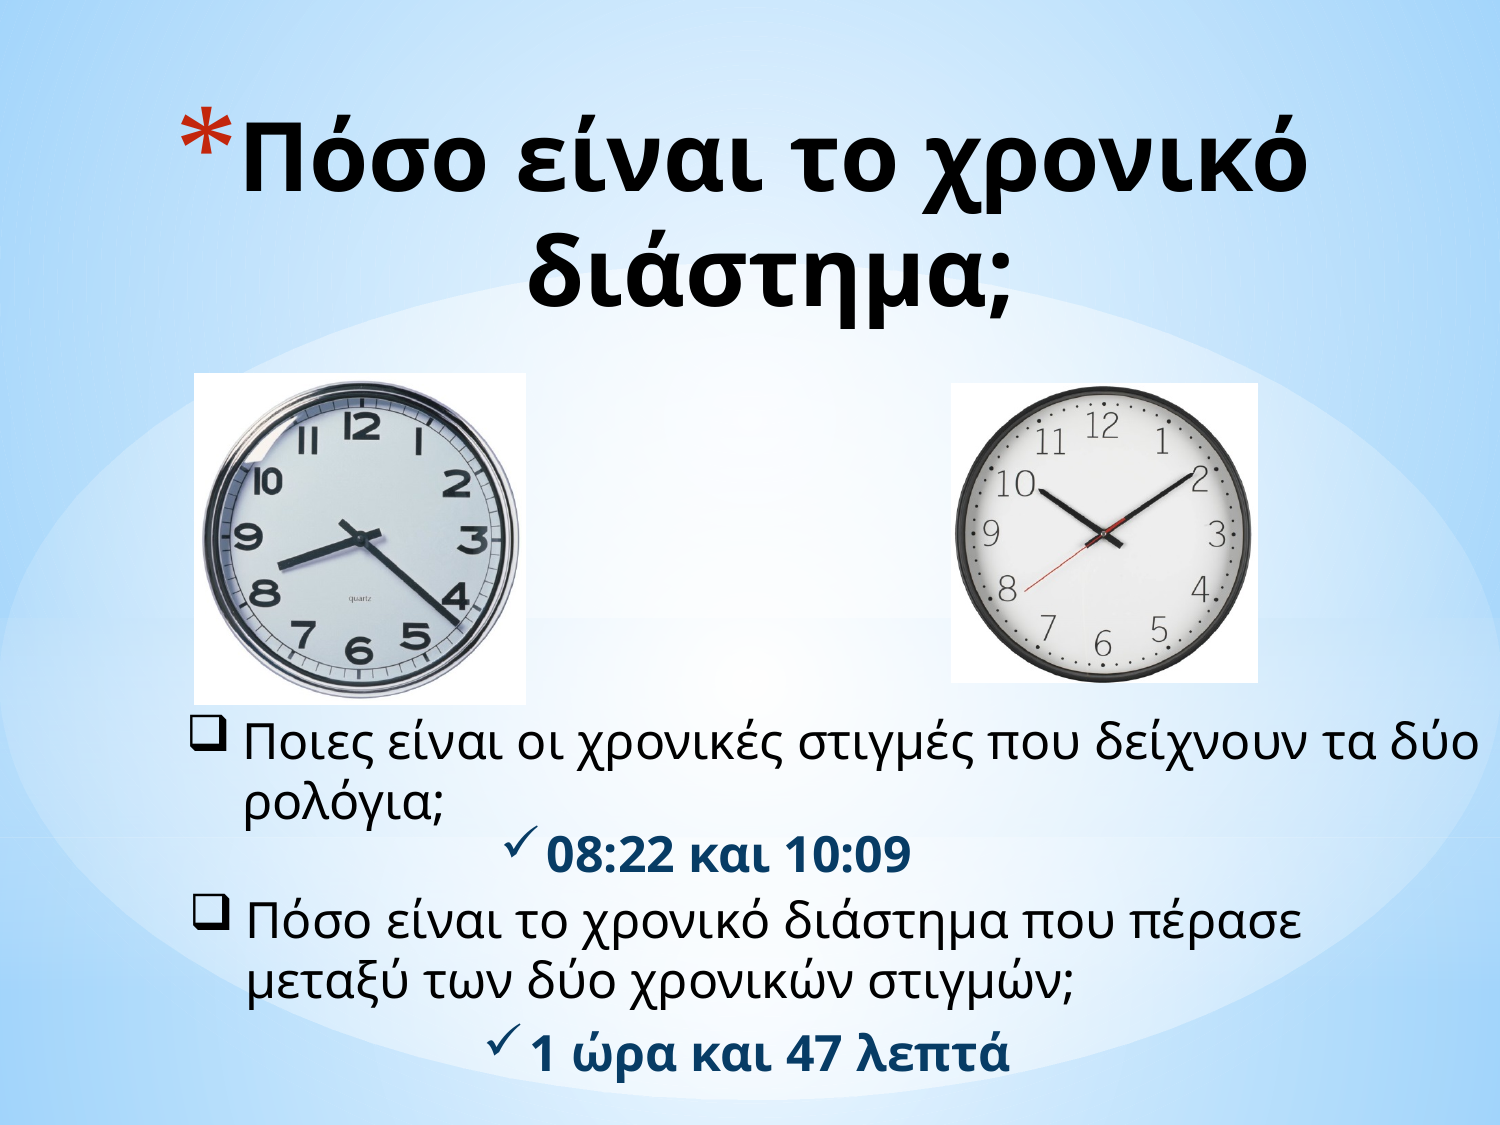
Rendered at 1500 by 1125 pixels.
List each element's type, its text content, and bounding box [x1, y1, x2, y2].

text_box Ποιες είναι οι χρονικές στιγμές που δείχνουν τα δύο ρολόγια; [171, 702, 1500, 838]
text_box Πόσο είναι το χρονικό διάστημα που πέρασε μεταξύ των δύο χρονικών στιγμών; [174, 881, 1409, 1017]
picture [194, 373, 526, 705]
text_box 1 ώρα και 47 λεπτά [468, 1013, 1026, 1089]
title Πόσο είναι το χρονικό διάστημα; [112, 88, 1376, 362]
text_box 08:22 και 10:09 [485, 815, 927, 881]
picture [950, 383, 1259, 683]
